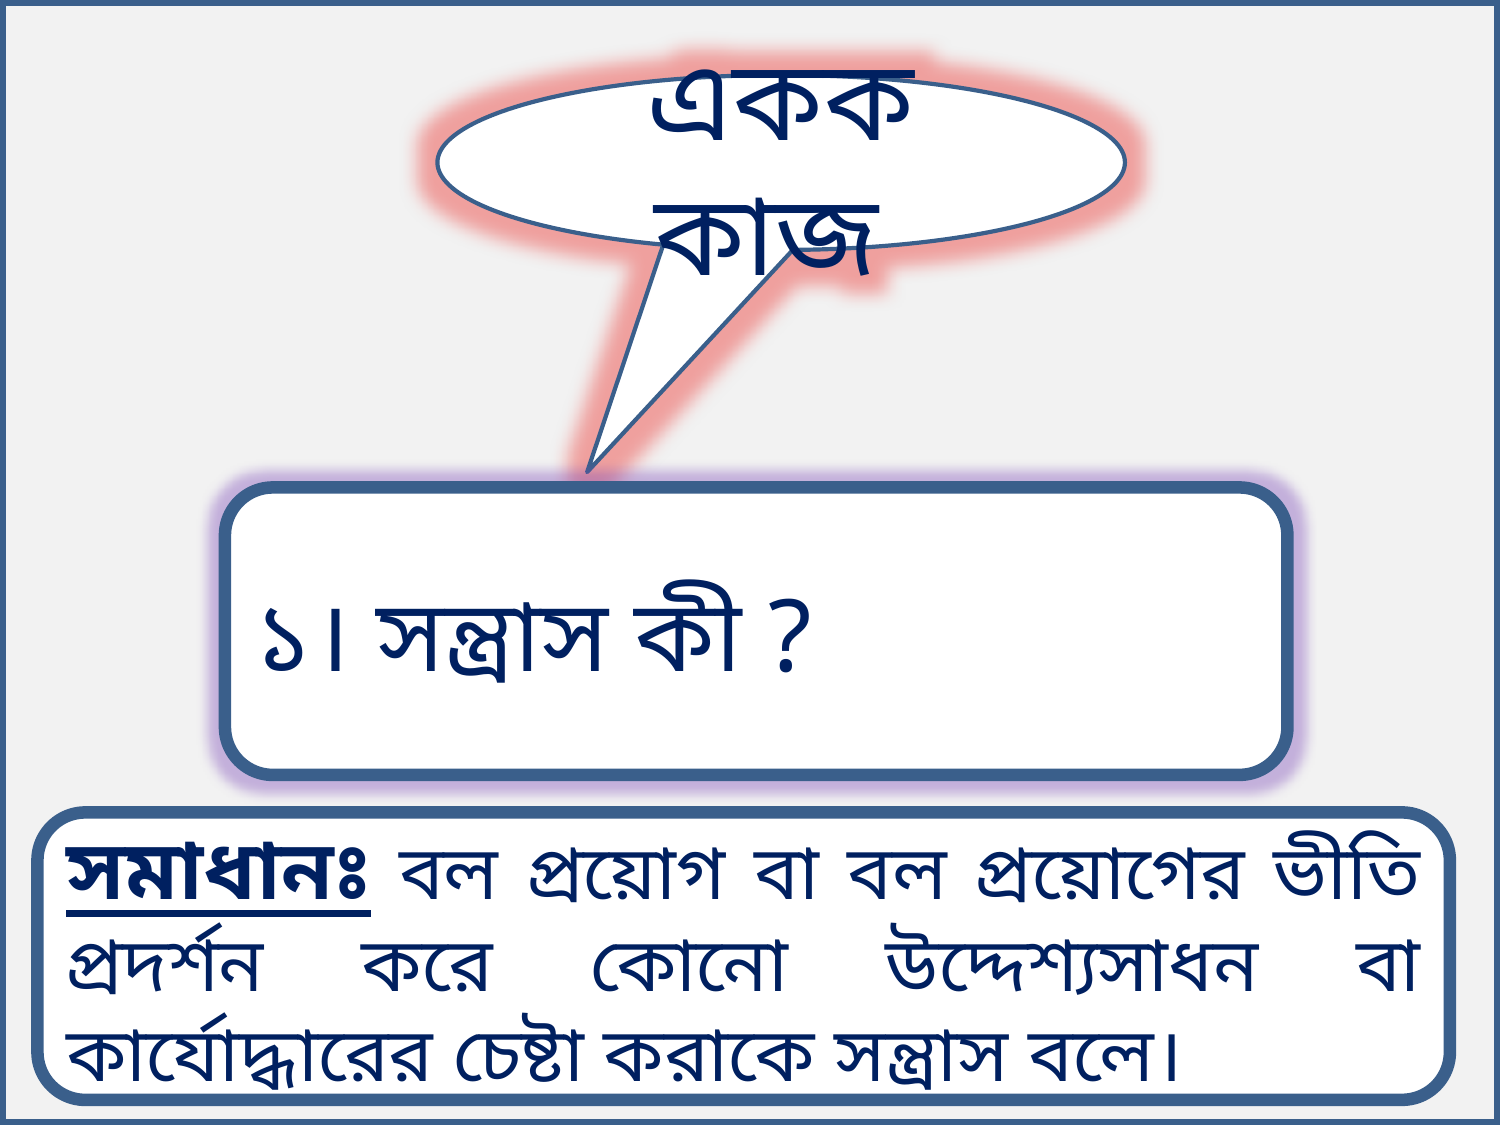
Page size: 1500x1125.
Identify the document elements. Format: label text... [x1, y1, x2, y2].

text_box একক কাজ [435, 72, 1128, 469]
text_box [0, 0, 1500, 1125]
text_box সমাধানঃ বল প্রয়োগ বা বল প্রয়োগের ভীতি প্রদর্শন করে কোনো উদ্দেশ্যসাধন বা কার্যোদ্ধারের চেষ্টা করাকে সন্ত্রাস বলে। [35, 810, 1453, 1102]
text_box ১। সন্ত্রাস কী ? [222, 485, 1290, 778]
